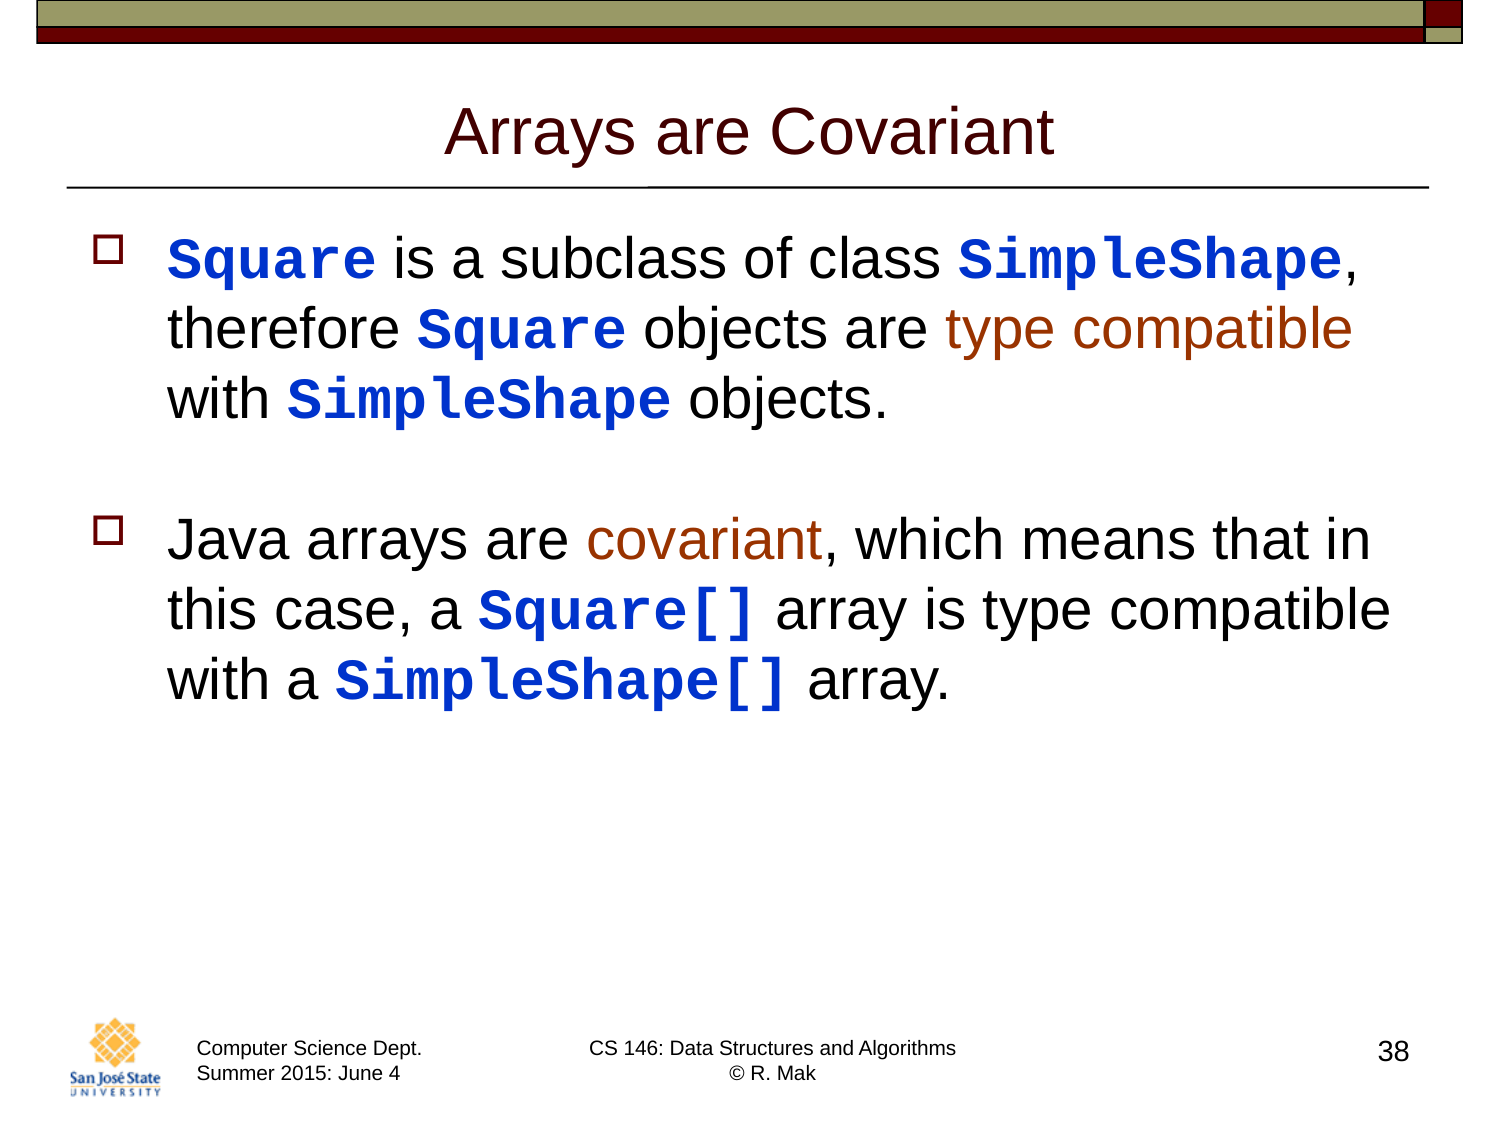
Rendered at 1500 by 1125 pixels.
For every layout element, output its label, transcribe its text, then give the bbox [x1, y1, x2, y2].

title Arrays are Covariant [75, 67, 1425, 175]
slide_number 38 [1112, 1025, 1425, 1100]
picture [60, 1012, 166, 1112]
list Square is a subclass of class SimpleShape, therefore Square objects are type compatible with SimpleShape objects. Java arrays are covariant, which means that in this case, a Square[] array is type compatible with a SimpleShape[] array. [75, 212, 1425, 1006]
